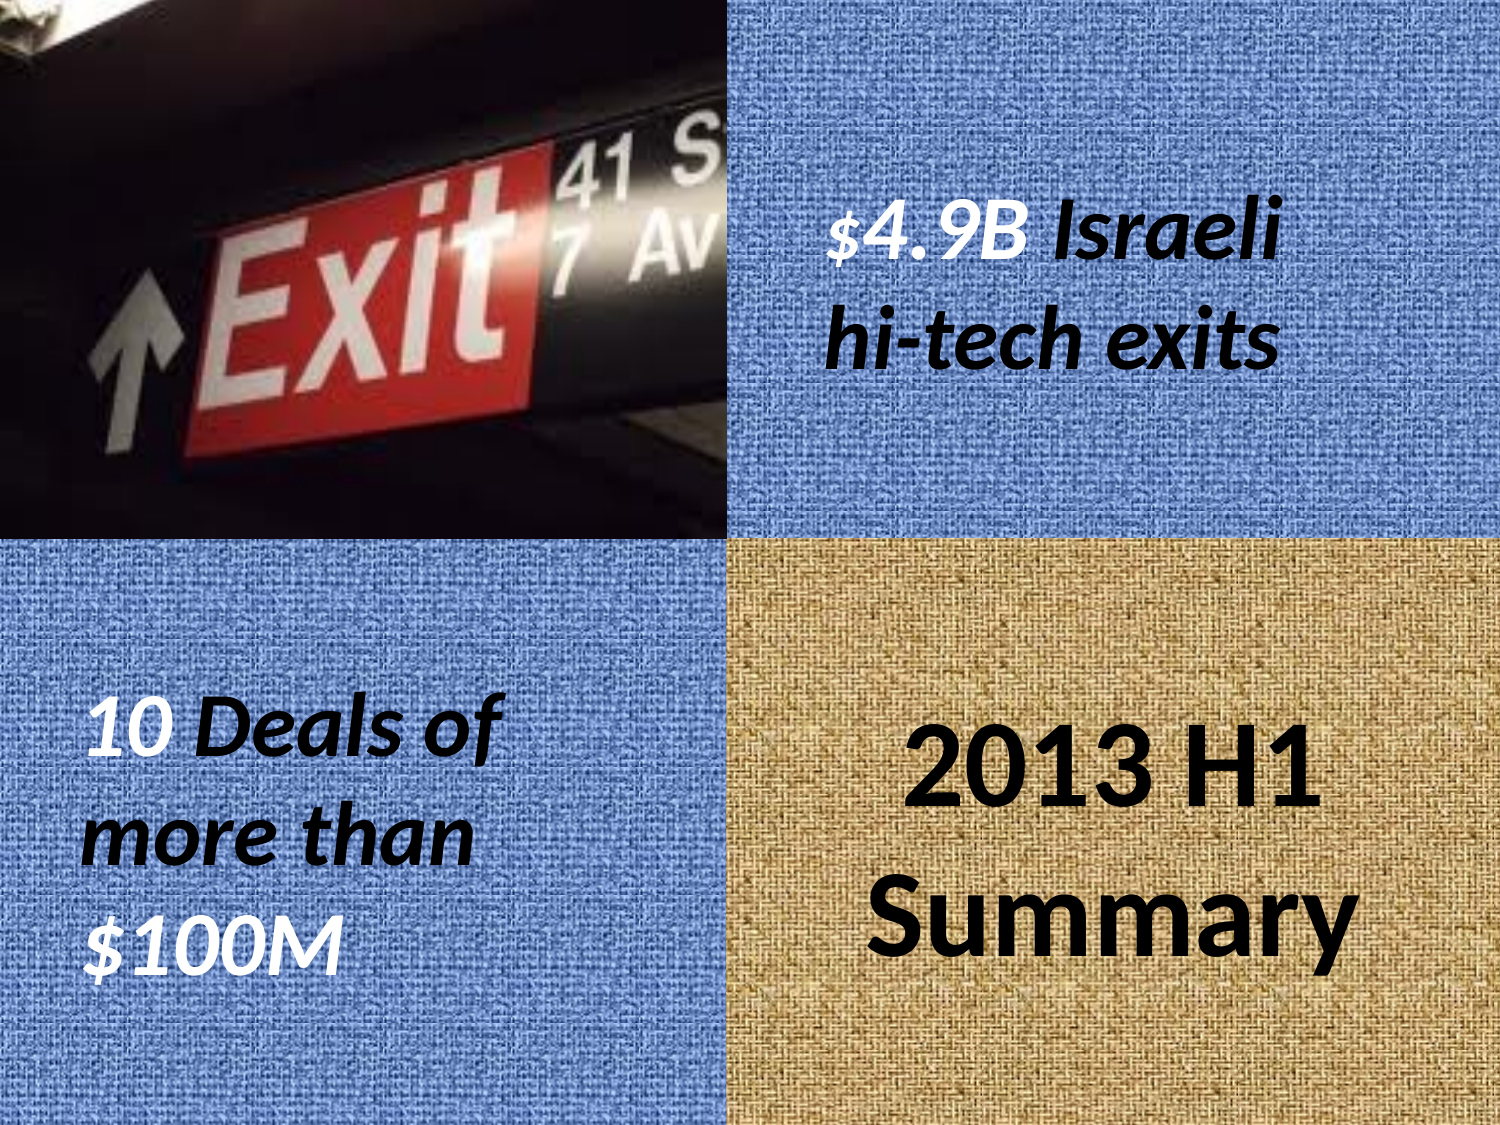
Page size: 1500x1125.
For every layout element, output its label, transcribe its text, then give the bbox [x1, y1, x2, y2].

picture [0, 0, 1500, 1125]
title 2013 H1 Summary [726, 538, 1500, 1125]
text_box $4.9B Israeli hi-tech exits [808, 160, 1441, 396]
text_box 10 Deals of more than $100M [64, 656, 697, 1002]
